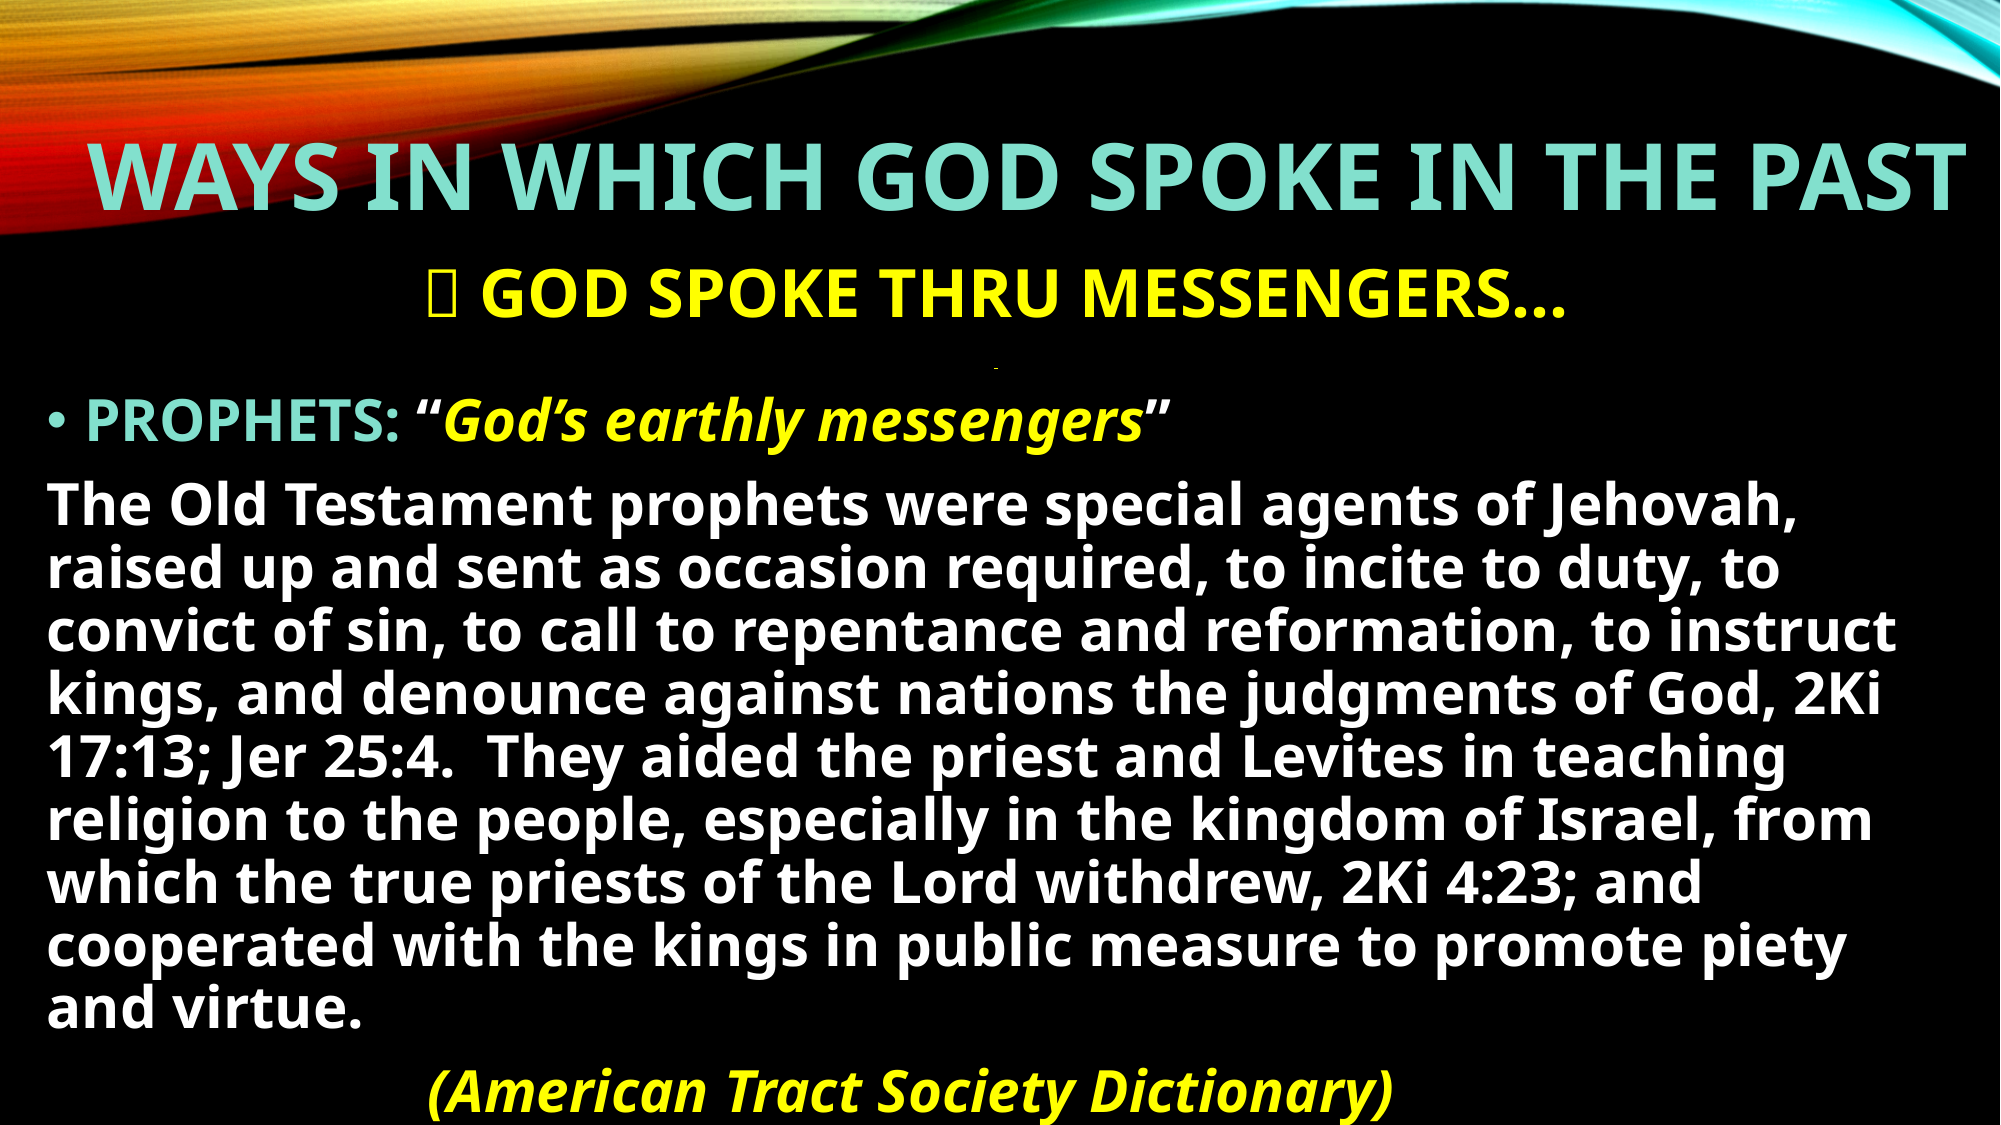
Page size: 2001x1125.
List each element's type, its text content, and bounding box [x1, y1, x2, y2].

title WAYS IN WHICH god spoke IN THE PAST [58, 73, 2000, 287]
list  GOD SPOKE THRU MESSENGERS… PROPHETS: “God’s earthly messengers” The Old Testament prophets were special agents of Jehovah, raised up and sent as occasion required, to incite to duty, to convict of sin, to call to repentance and reformation, to instruct kings, and denounce against nations the judgments of God, 2Ki 17:13; Jer 25:4. They aided the priest and Levites in teaching religion to the people, especially in the kingdom of Israel, from which the true priests of the Lord withdrew, 2Ki 4:23; and cooperated with the kings in public measure to promote piety and virtue. (American Tract Society Dictionary) [31, 252, 1961, 1125]
picture [0, 0, 2000, 237]
